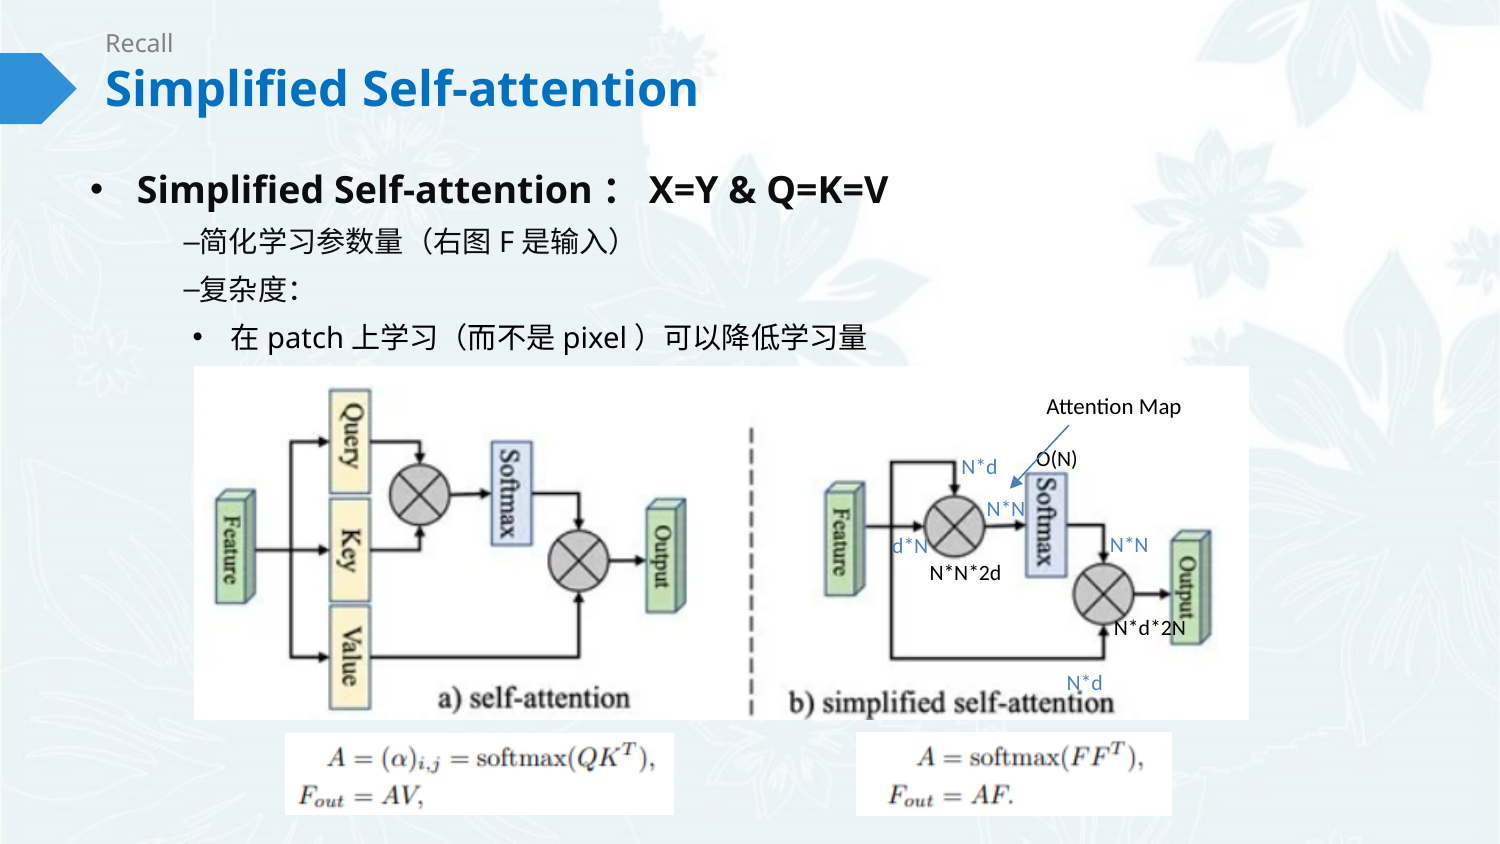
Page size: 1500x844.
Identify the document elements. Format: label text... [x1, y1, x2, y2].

list Recall [90, 12, 480, 54]
title Simplified Self-attention [90, 49, 1441, 124]
picture [856, 732, 1173, 816]
picture [285, 733, 674, 816]
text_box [1009, 424, 1070, 490]
picture [194, 366, 1249, 721]
